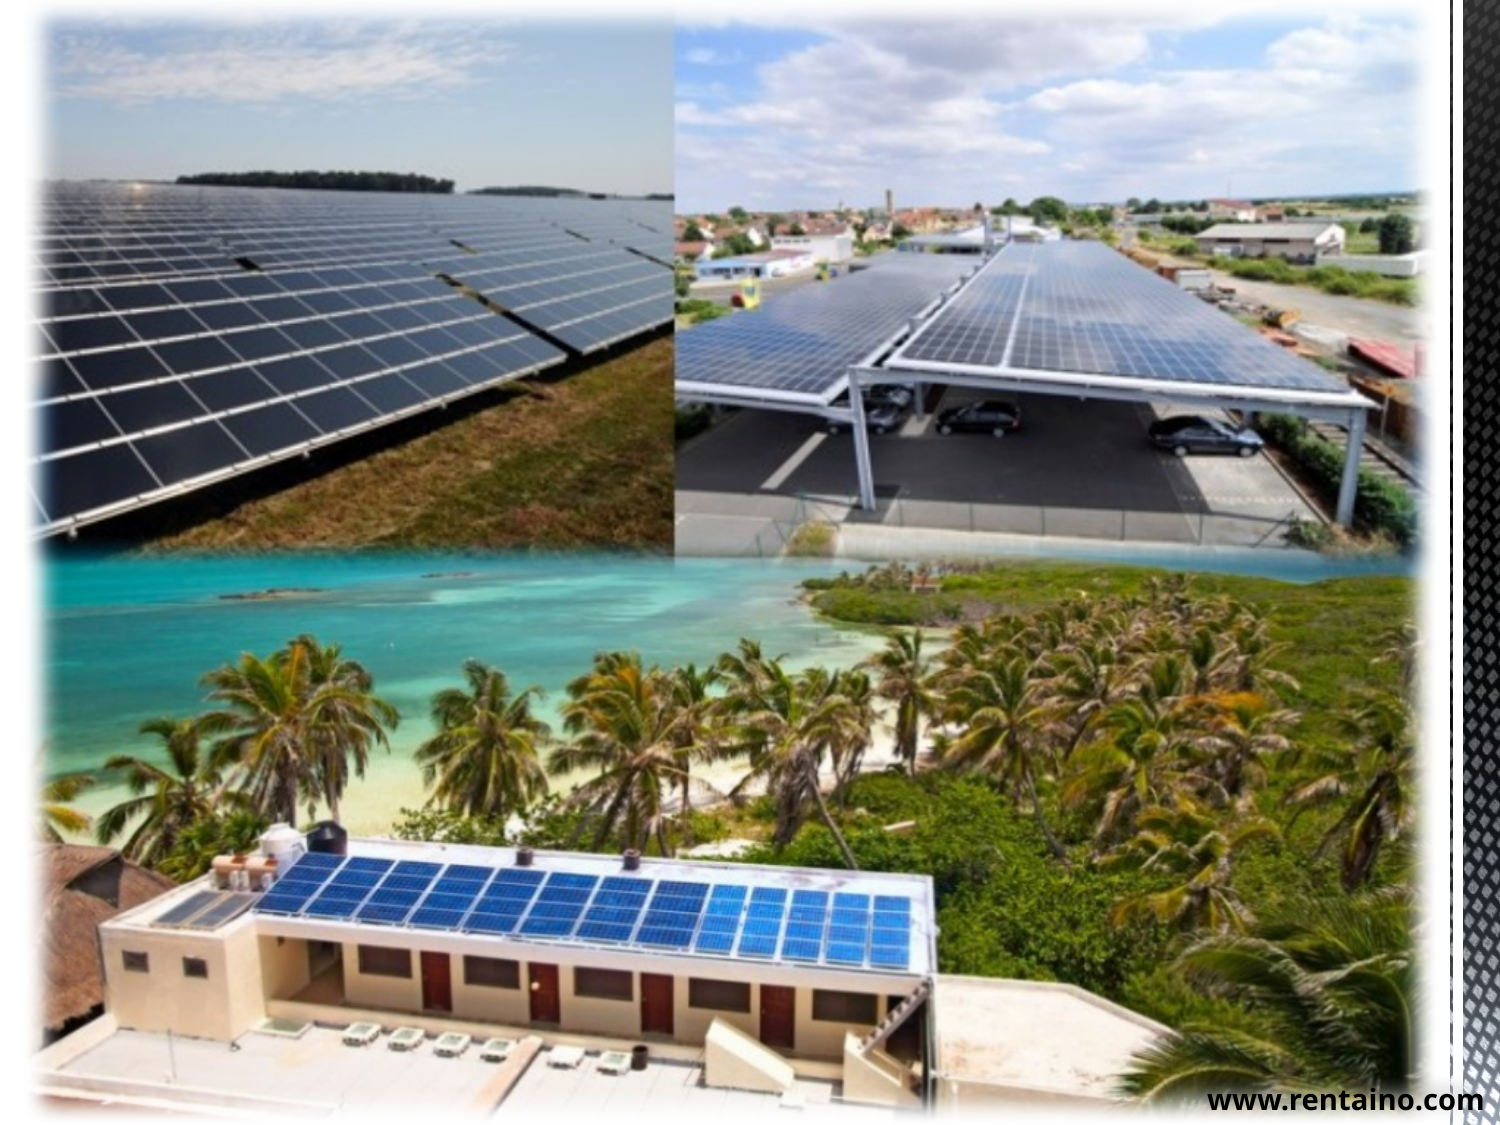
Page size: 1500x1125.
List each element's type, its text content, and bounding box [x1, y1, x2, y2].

picture [24, 0, 1438, 1125]
picture [1447, 0, 1500, 1125]
text_box . [1447, 1085, 1483, 1113]
